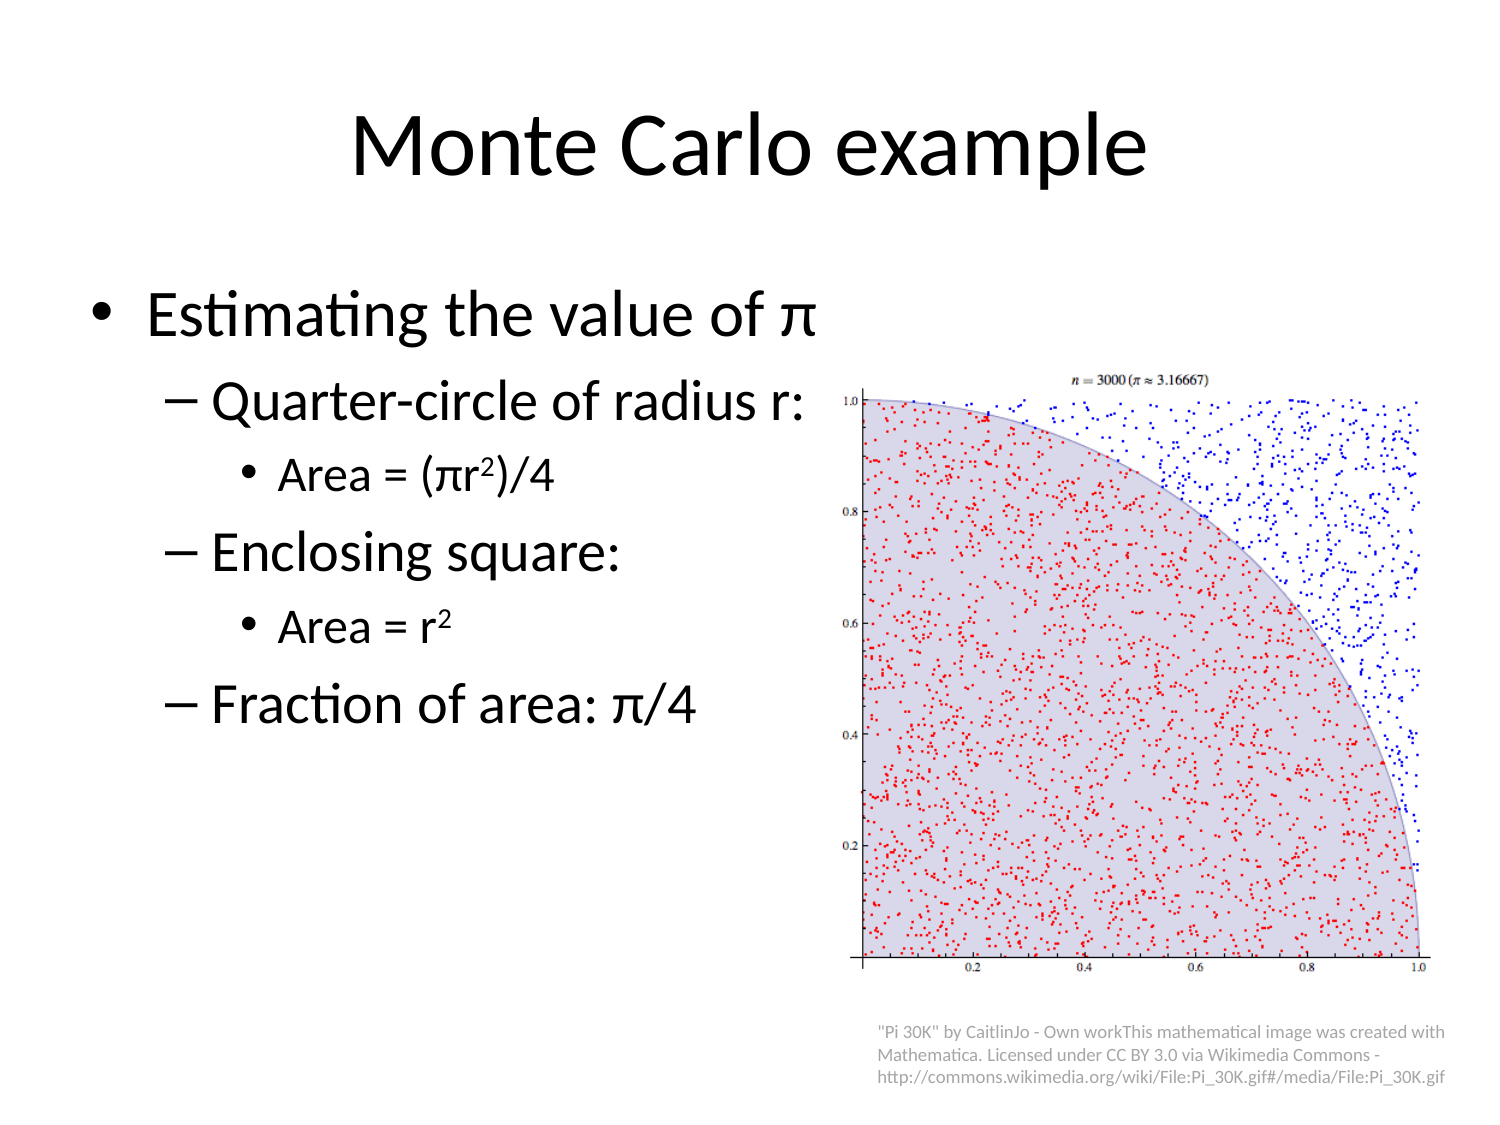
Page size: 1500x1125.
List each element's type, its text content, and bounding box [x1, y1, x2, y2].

text_box "Pi 30K" by CaitlinJo - Own workThis mathematical image was created with Mathematica. Licensed under CC BY 3.0 via Wikimedia Commons - http://commons.wikimedia.org/wiki/File:Pi_30K.gif#/media/File:Pi_30K.gif [862, 1012, 1488, 1095]
title Monte Carlo example [75, 45, 1425, 233]
list Estimating the value of π Quarter-circle of radius r: Area = (πr2)/4 Enclosing square: Area = r2 Fraction of area: π/4 [75, 262, 1425, 1005]
picture [837, 374, 1438, 976]
